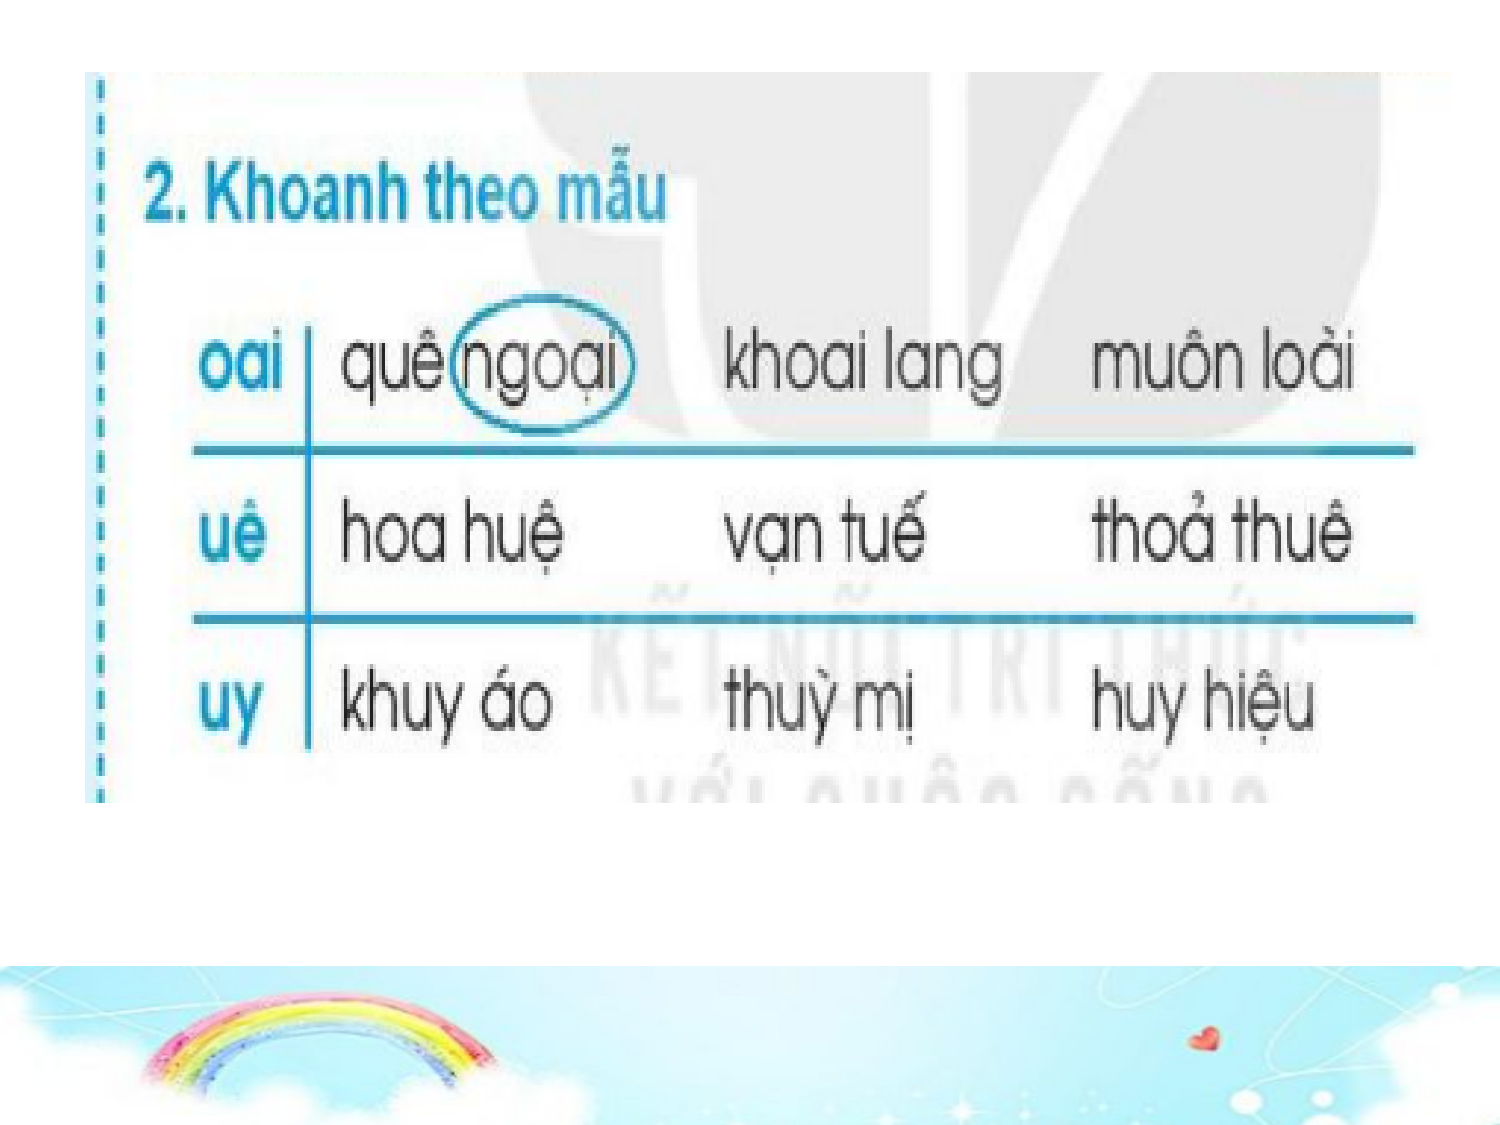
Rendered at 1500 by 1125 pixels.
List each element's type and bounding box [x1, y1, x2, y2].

picture [85, 72, 1452, 803]
picture [0, 966, 1500, 1125]
